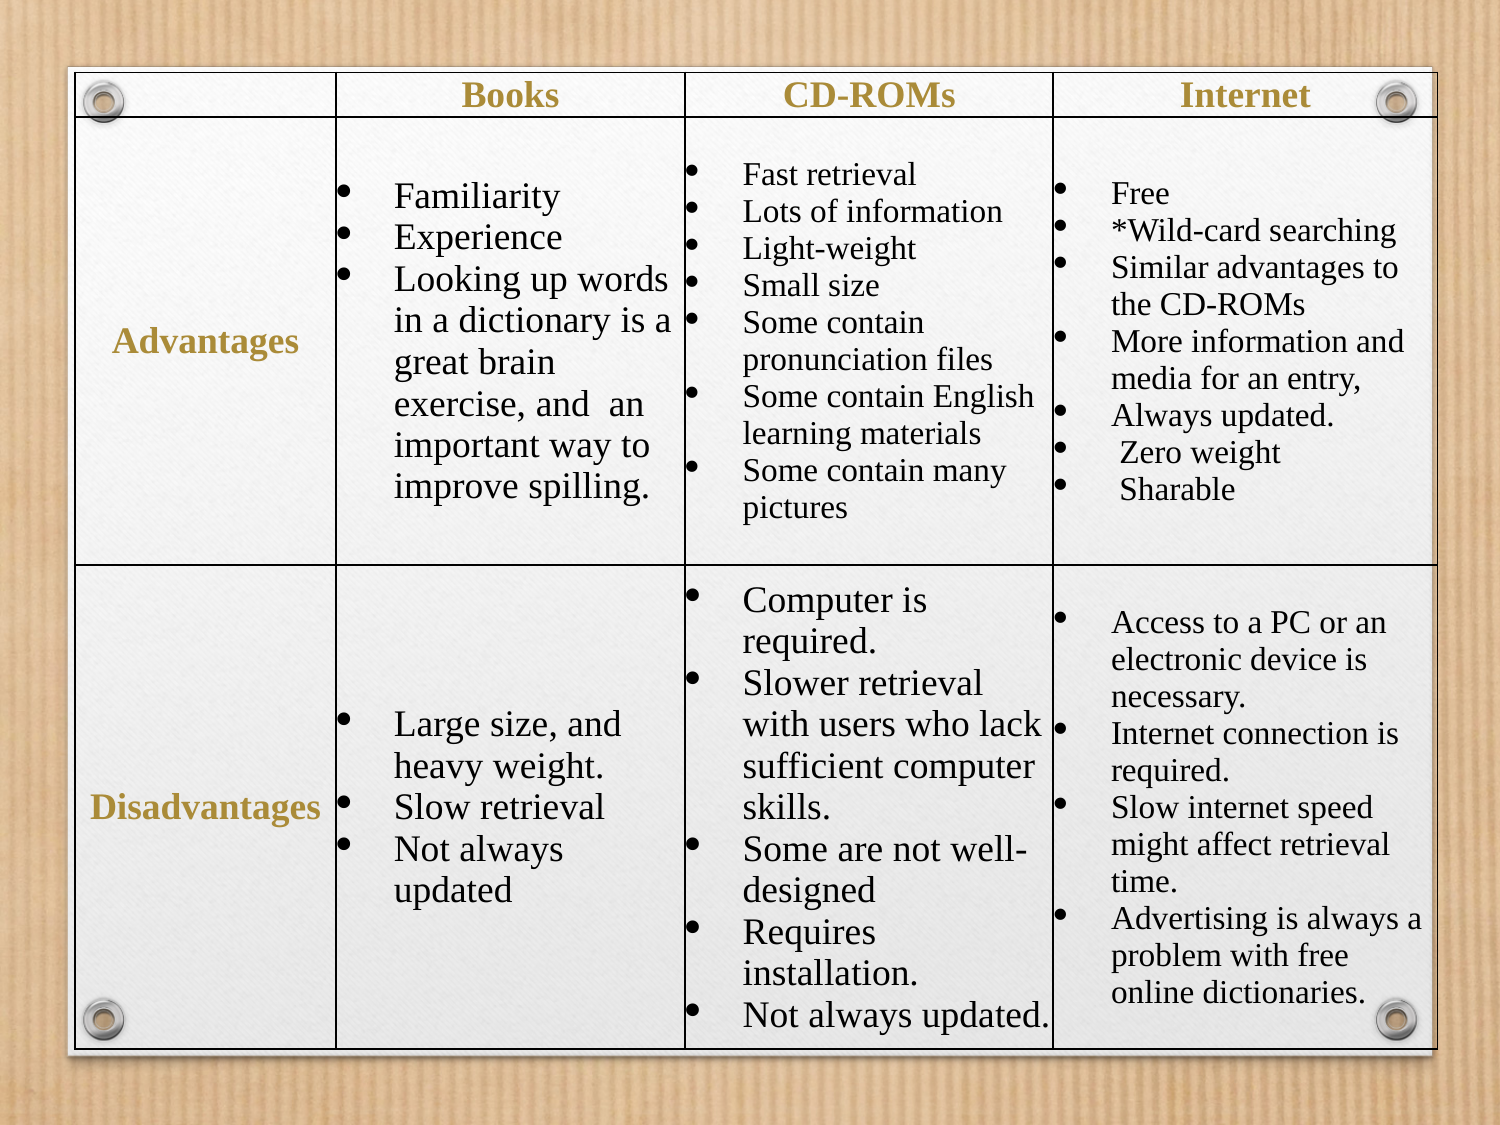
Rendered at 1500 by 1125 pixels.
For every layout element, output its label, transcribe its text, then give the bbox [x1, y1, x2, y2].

table_cell Familiarity Experience Looking up words in a dictionary is a great brain exercise, and an important way to improve spilling. [337, 118, 684, 564]
table_cell Fast retrieval Lots of information Light-weight Small size Some contain pronunciation files Some contain English learning materials Some contain many pictures [686, 118, 1052, 564]
table_cell Computer is required. Slower retrieval with users who lack sufficient computer skills. Some are not well-designed Requires installation. Not always updated. [686, 566, 1052, 1048]
table_cell Free *Wild-card searching Similar advantages to the CD-ROMs More information and media for an entry, Always updated. Zero weight Sharable [1054, 118, 1437, 564]
table_cell Large size, and heavy weight. Slow retrieval Not always updated [337, 566, 684, 1048]
table_header Books [337, 73, 684, 116]
table_cell Advantages [76, 118, 335, 564]
table_cell Access to a PC or an electronic device is necessary. Internet connection is required. Slow internet speed might affect retrieval time. Advertising is always a problem with free online dictionaries. [1054, 566, 1437, 1048]
table_header Internet [1054, 73, 1437, 116]
table_header CD-ROMs [686, 73, 1052, 116]
table_header [76, 73, 335, 116]
picture [0, 0, 1500, 1125]
table_cell Disadvantages [76, 566, 335, 1048]
